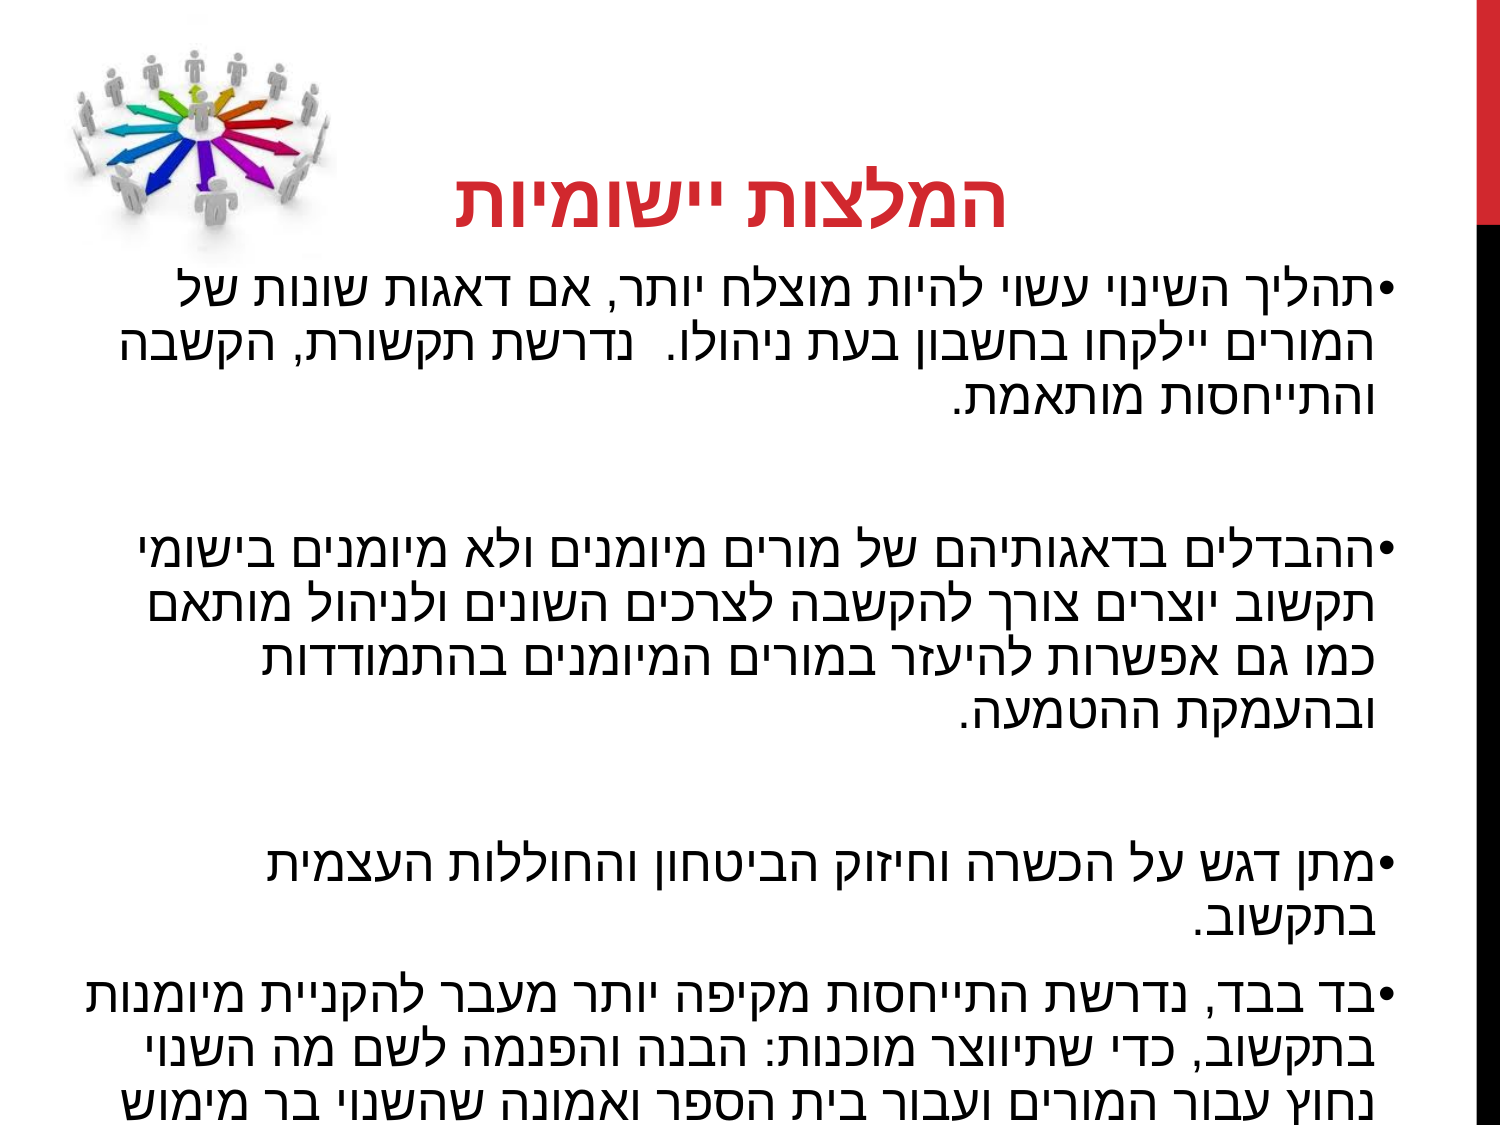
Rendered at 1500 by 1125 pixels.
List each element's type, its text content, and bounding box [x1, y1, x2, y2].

title המלצות יישומיות [346, 24, 1025, 250]
list תהליך השינוי עשוי להיות מוצלח יותר, אם דאגות שונות של המורים יילקחו בחשבון בעת ניהולו. נדרשת תקשורת, הקשבה והתייחסות מותאמת. ההבדלים בדאגותיהם של מורים מיומנים ולא מיומנים בישומי תקשוב יוצרים צורך להקשבה לצרכים השונים ולניהול מותאם כמו גם אפשרות להיעזר במורים המיומנים בהתמודדות ובהעמקת ההטמעה. מתן דגש על הכשרה וחיזוק הביטחון והחוללות העצמית בתקשוב. בד בבד, נדרשת התייחסות מקיפה יותר מעבר להקניית מיומנות בתקשוב, כדי שתיווצר מוכנות: הבנה והפנמה לשם מה השנוי נחוץ עבור המורים ועבור בית הספר ואמונה שהשנוי בר מימוש ועוד. [64, 255, 1412, 1039]
picture [64, 5, 338, 268]
